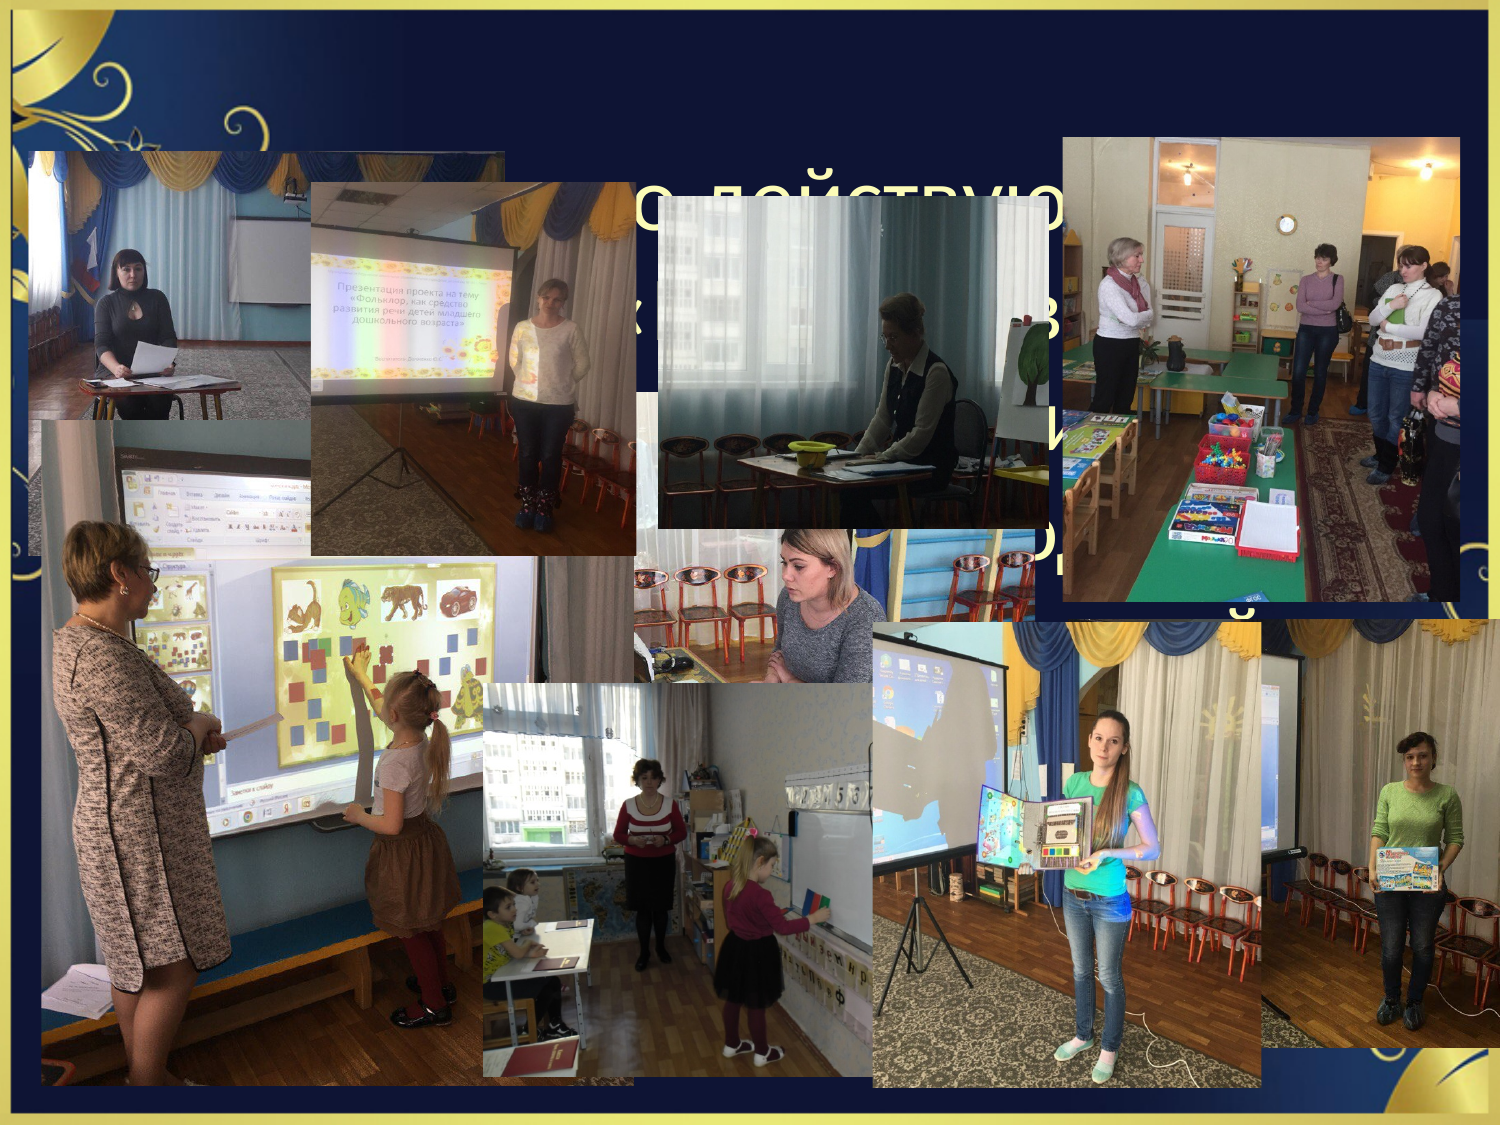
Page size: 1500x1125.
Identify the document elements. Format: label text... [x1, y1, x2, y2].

picture [0, 0, 1500, 1125]
title Постоянно действующий семинар «Использование современных технологических подходов в работе по подготовке к обучению грамоте детей дошкольного возраста» [74, 44, 1426, 621]
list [28, 151, 506, 556]
